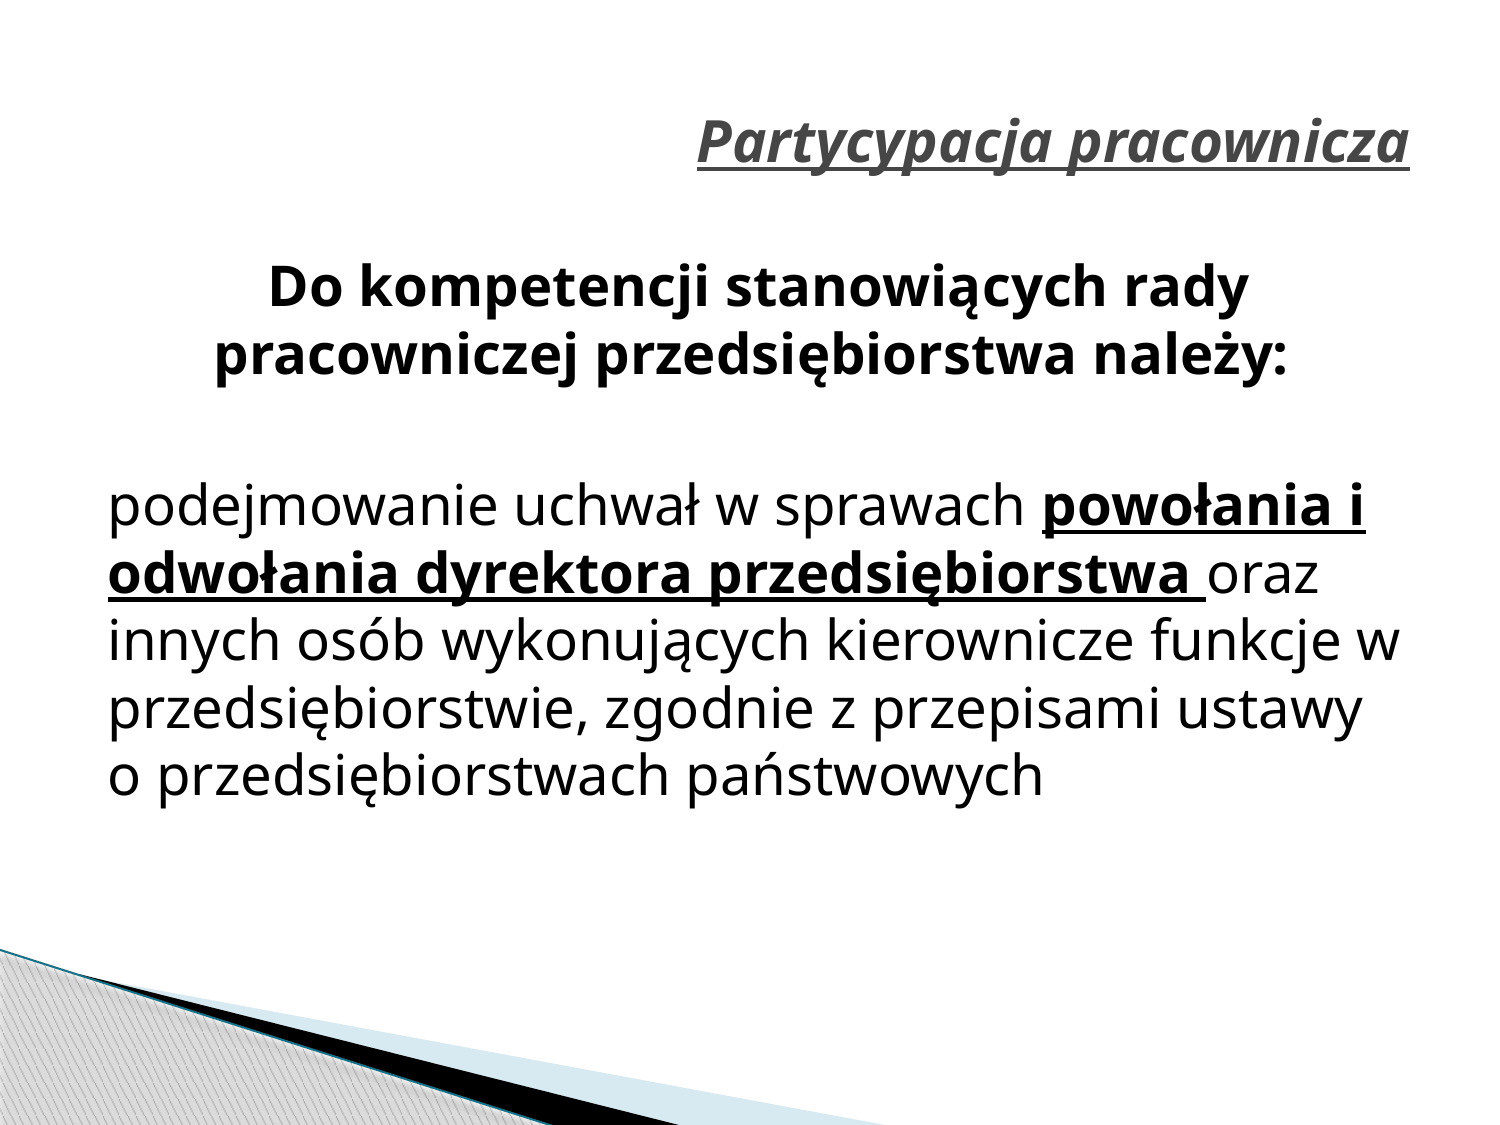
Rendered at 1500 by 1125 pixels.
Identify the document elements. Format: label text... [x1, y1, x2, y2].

title Partycypacja pracownicza [75, 45, 1425, 233]
list Do kompetencji stanowiących rady pracowniczej przedsiębiorstwa należy: podejmowanie uchwał w sprawach powołania i odwołania dyrektora przedsiębiorstwa oraz innych osób wykonujących kierownicze funkcje w przedsiębiorstwie, zgodnie z przepisami ustawy o przedsiębiorstwach państwowych [75, 243, 1425, 986]
